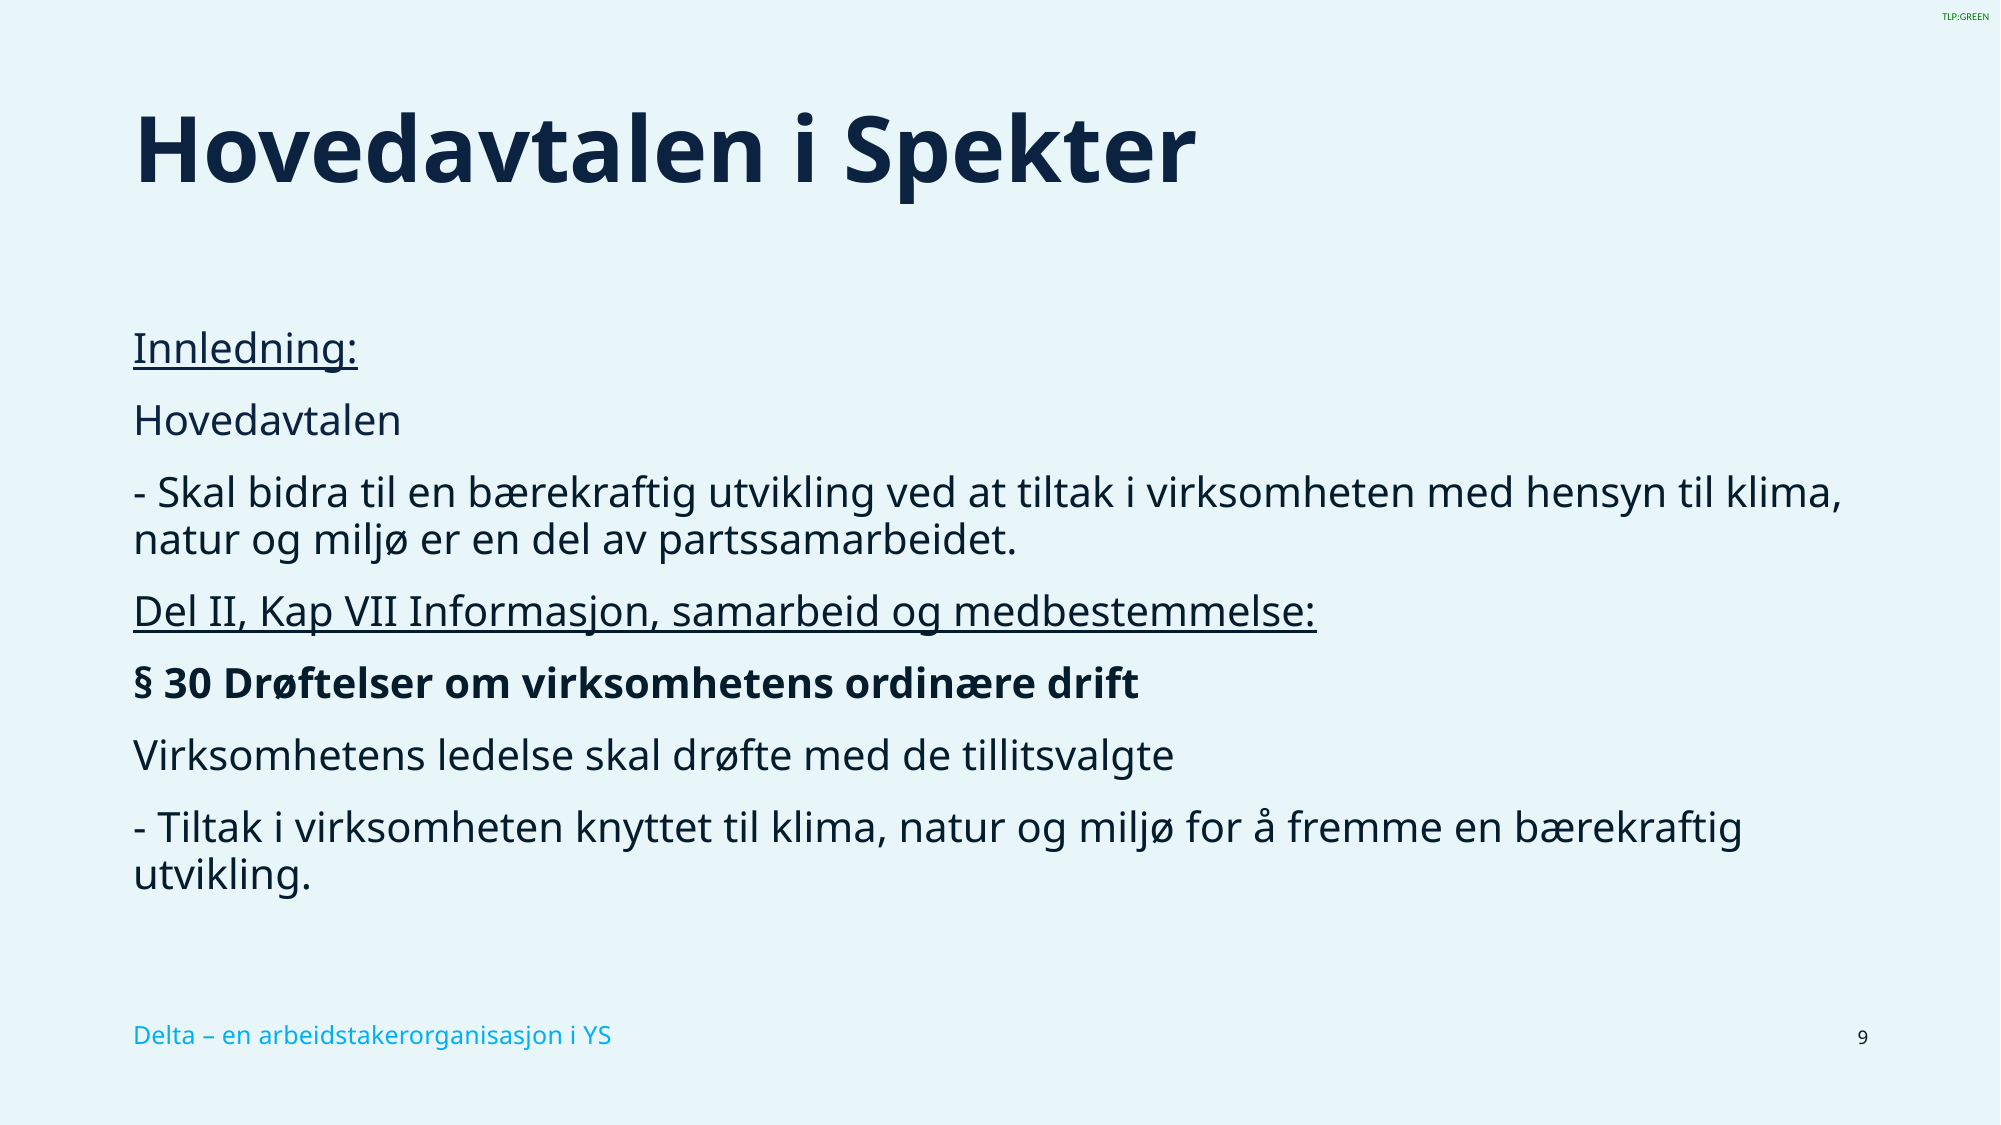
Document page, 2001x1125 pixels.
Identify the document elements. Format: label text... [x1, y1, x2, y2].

footer Delta – en arbeidstakerorganisasjon i YS [118, 1010, 1505, 1059]
slide_number 9 [1621, 1010, 1884, 1059]
title Hovedavtalen i Spekter [118, 96, 1882, 243]
list Innledning: Hovedavtalen - Skal bidra til en bærekraftig utvikling ved at tiltak i virksomheten med hensyn til klima, natur og miljø er en del av partssamarbeidet. Del II, Kap VII Informasjon, samarbeid og medbestemmelse: § 30 Drøftelser om virksomhetens ordinære drift Virksomhetens ledelse skal drøfte med de tillitsvalgte - Tiltak i virksomheten knyttet til klima, natur og miljø for å fremme en bærekraftig utvikling. [118, 243, 1882, 973]
